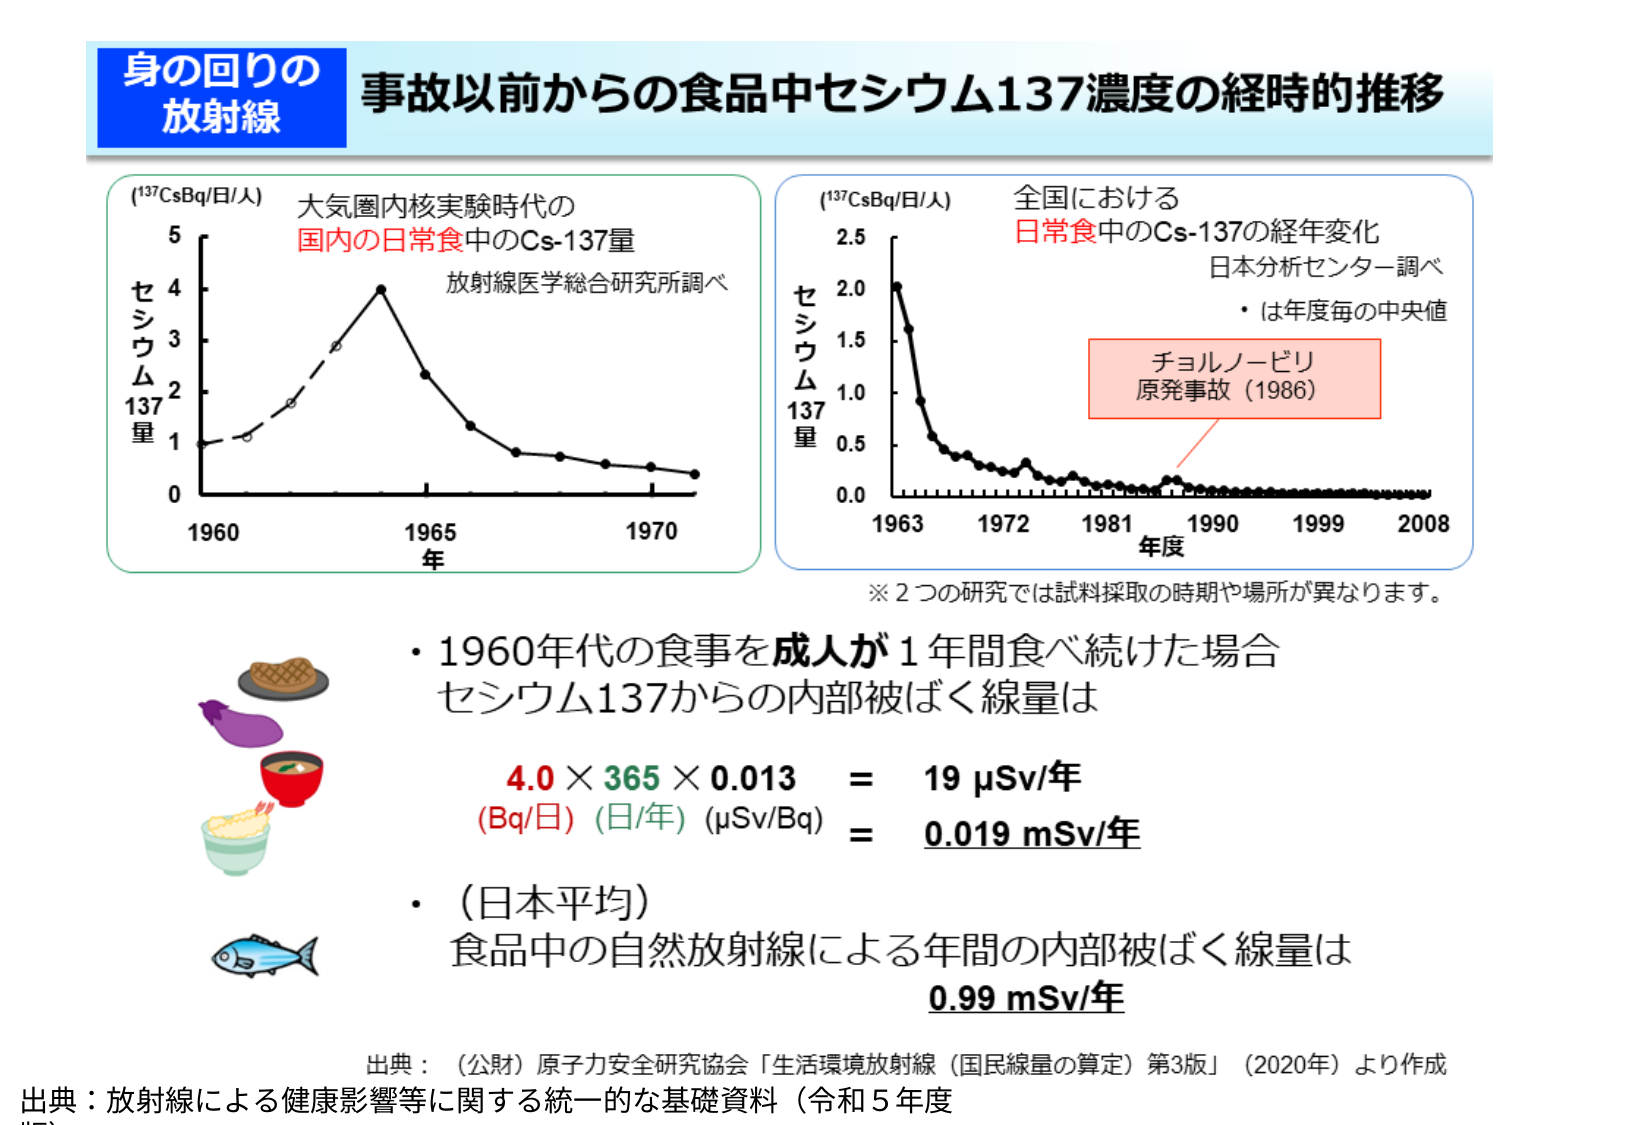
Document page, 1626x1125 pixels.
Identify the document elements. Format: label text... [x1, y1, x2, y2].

text_box 出典：放射線による健康影響等に関する統一的な基礎資料（令和５年度版） [4, 1074, 996, 1125]
picture [86, 41, 1493, 1097]
